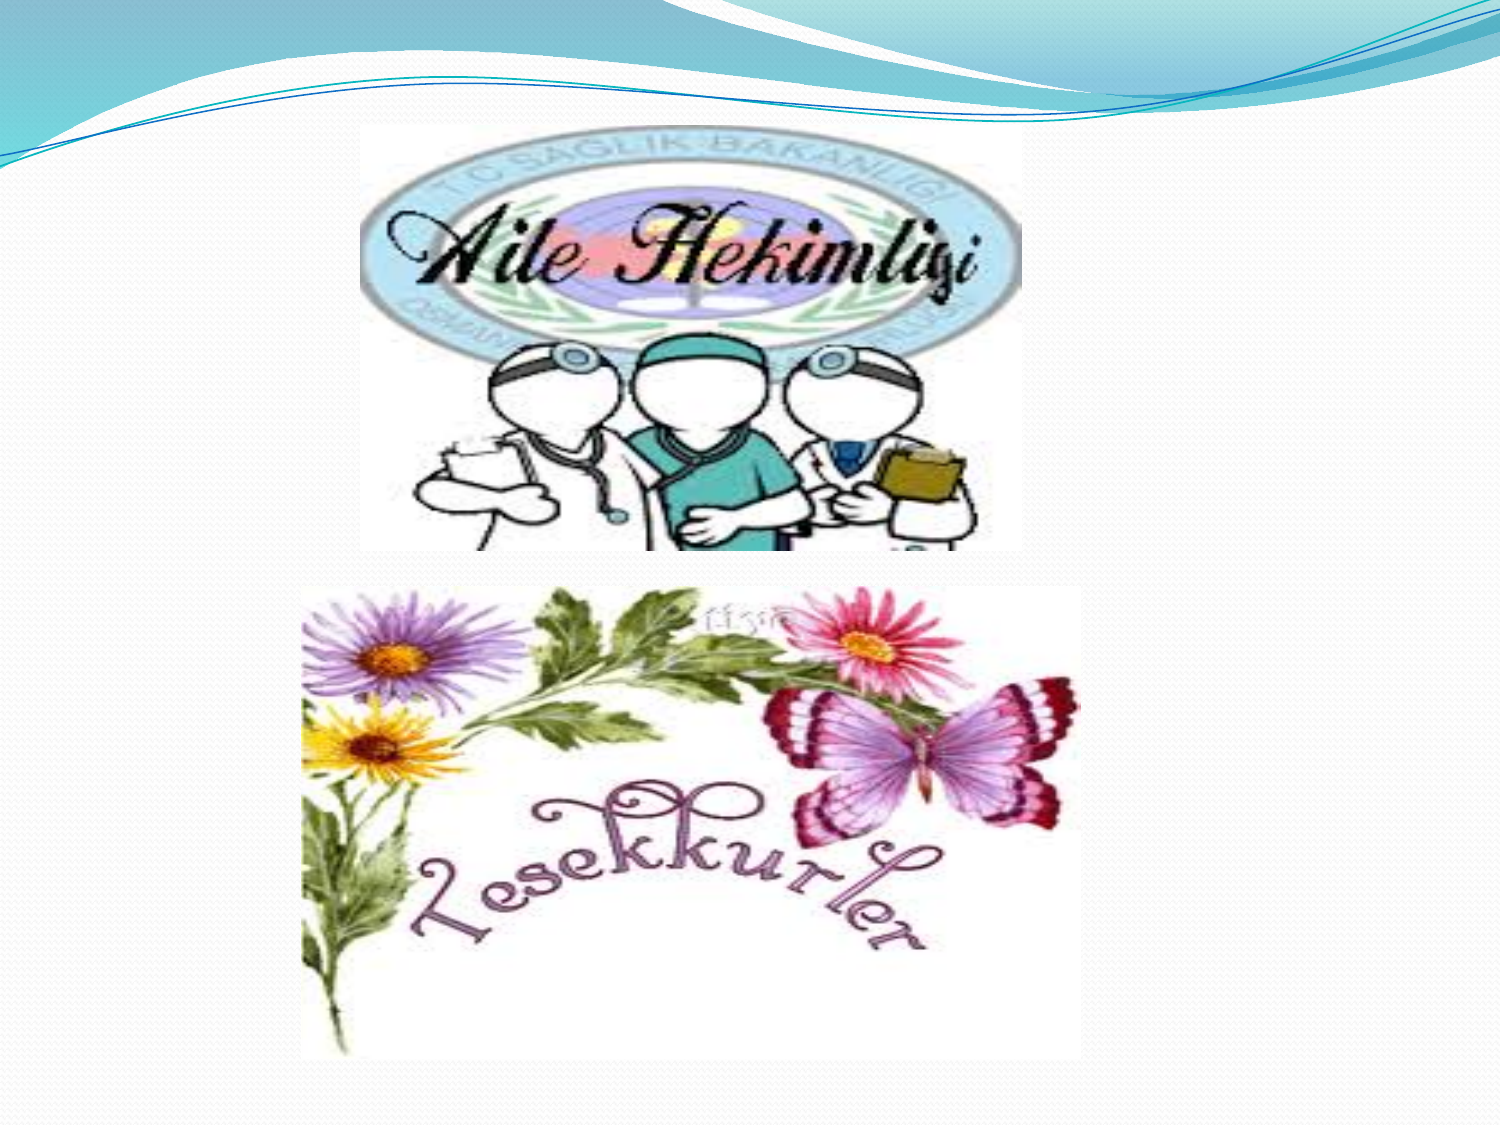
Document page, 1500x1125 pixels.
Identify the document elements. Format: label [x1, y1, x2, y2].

list [359, 125, 1022, 551]
picture [300, 585, 1081, 1059]
